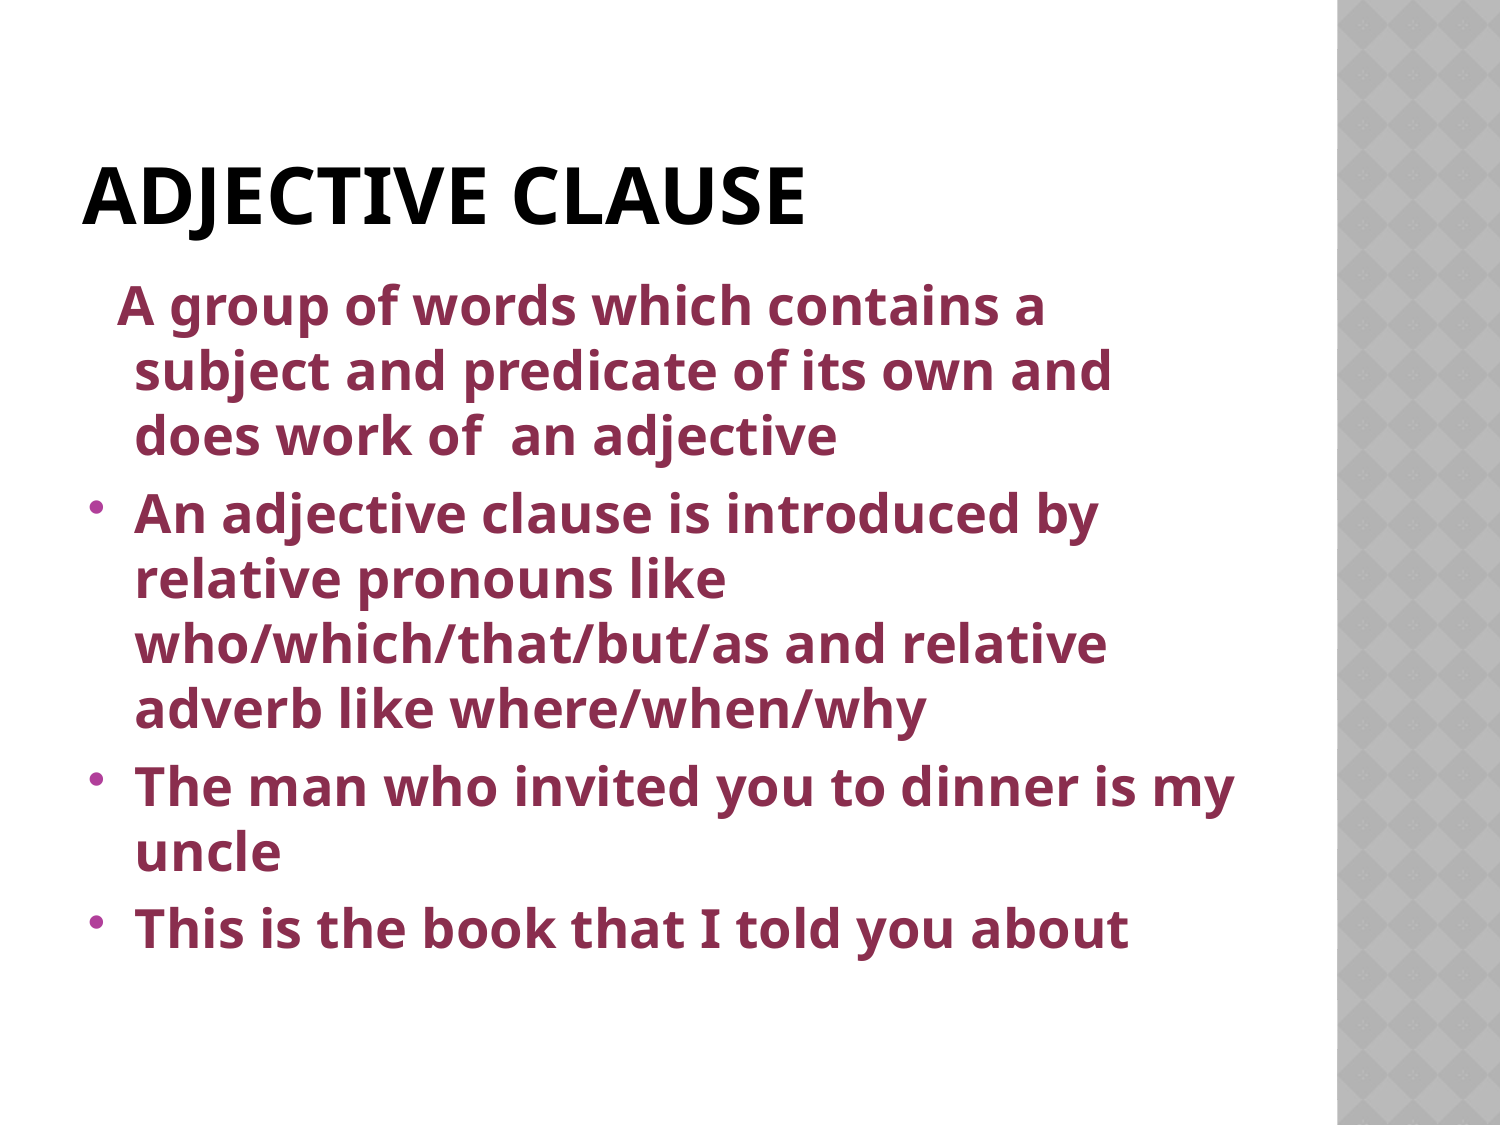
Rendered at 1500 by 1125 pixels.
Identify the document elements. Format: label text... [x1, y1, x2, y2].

title Adjective clause [75, 52, 1263, 240]
list A group of words which contains a subject and predicate of its own and does work of an adjective An adjective clause is introduced by relative pronouns like who/which/that/but/as and relative adverb like where/when/why The man who invited you to dinner is my uncle This is the book that I told you about [75, 264, 1263, 1059]
